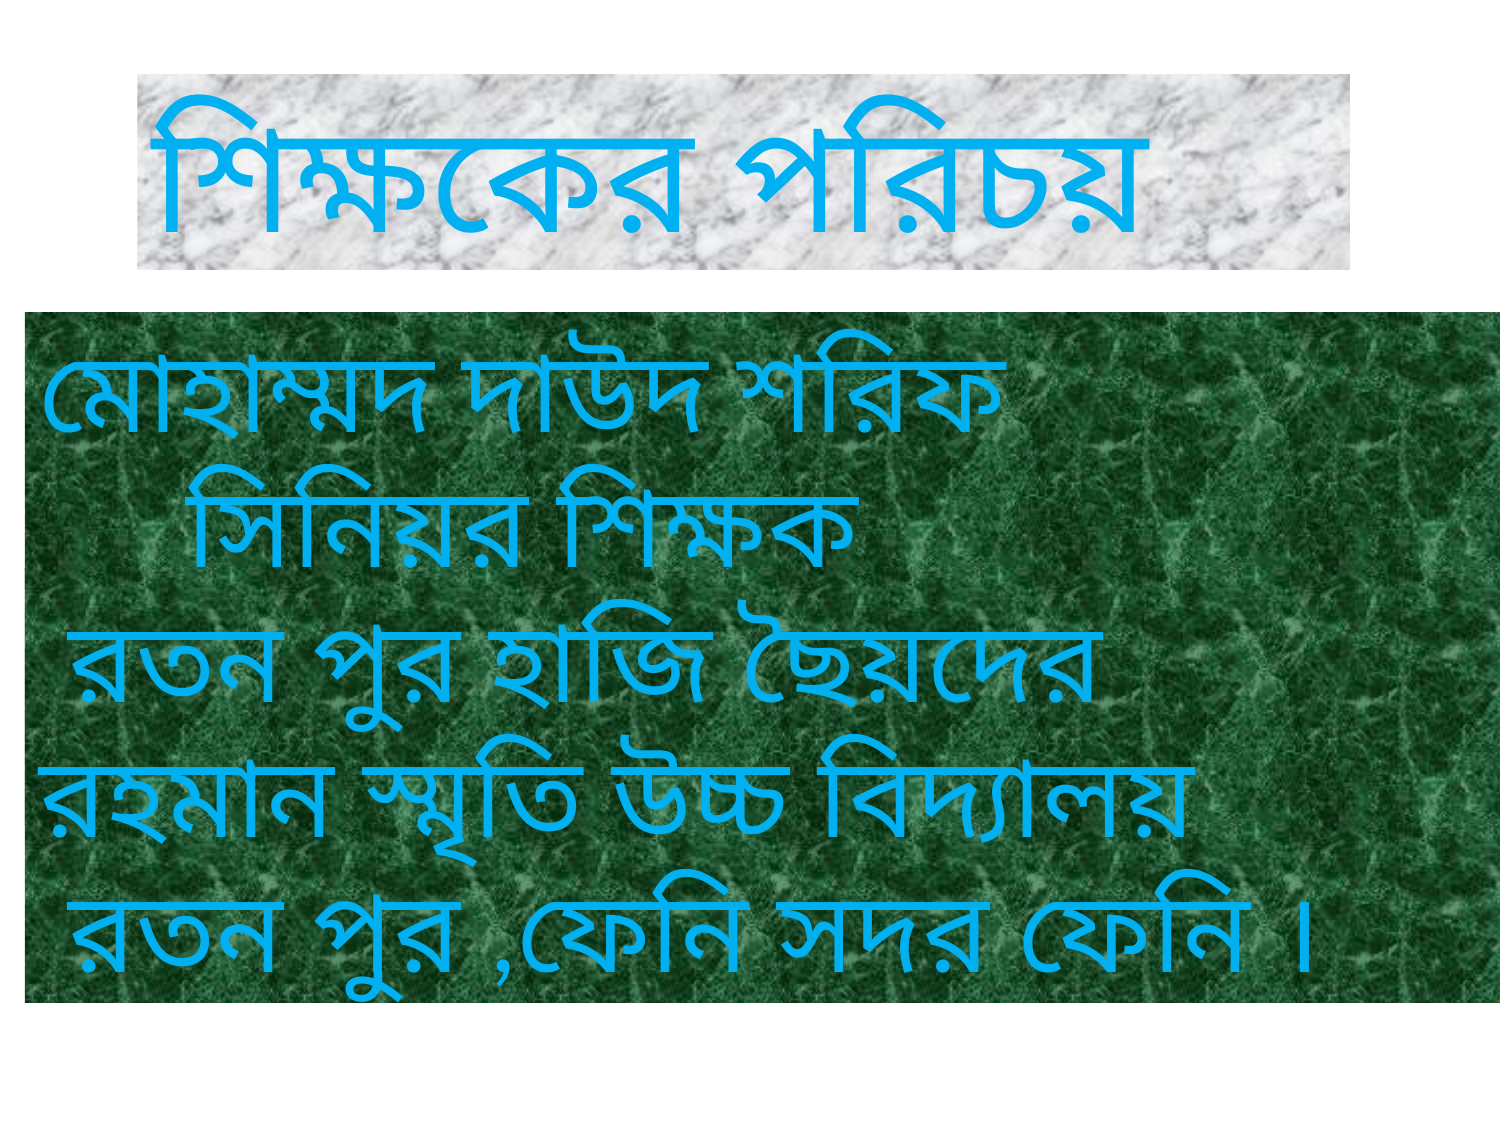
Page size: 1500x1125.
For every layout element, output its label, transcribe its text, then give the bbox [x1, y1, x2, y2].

text_box শিক্ষকের পরিচয় [137, 74, 1350, 270]
text_box মোহাম্মদ দাউদ শরিফ সিনিয়র শিক্ষক রতন পুর হাজি ছৈয়দের রহমান স্মৃতি উচ্চ বিদ্যালয় রতন পুর ,ফেনি সদর ফেনি । [24, 312, 1500, 1003]
